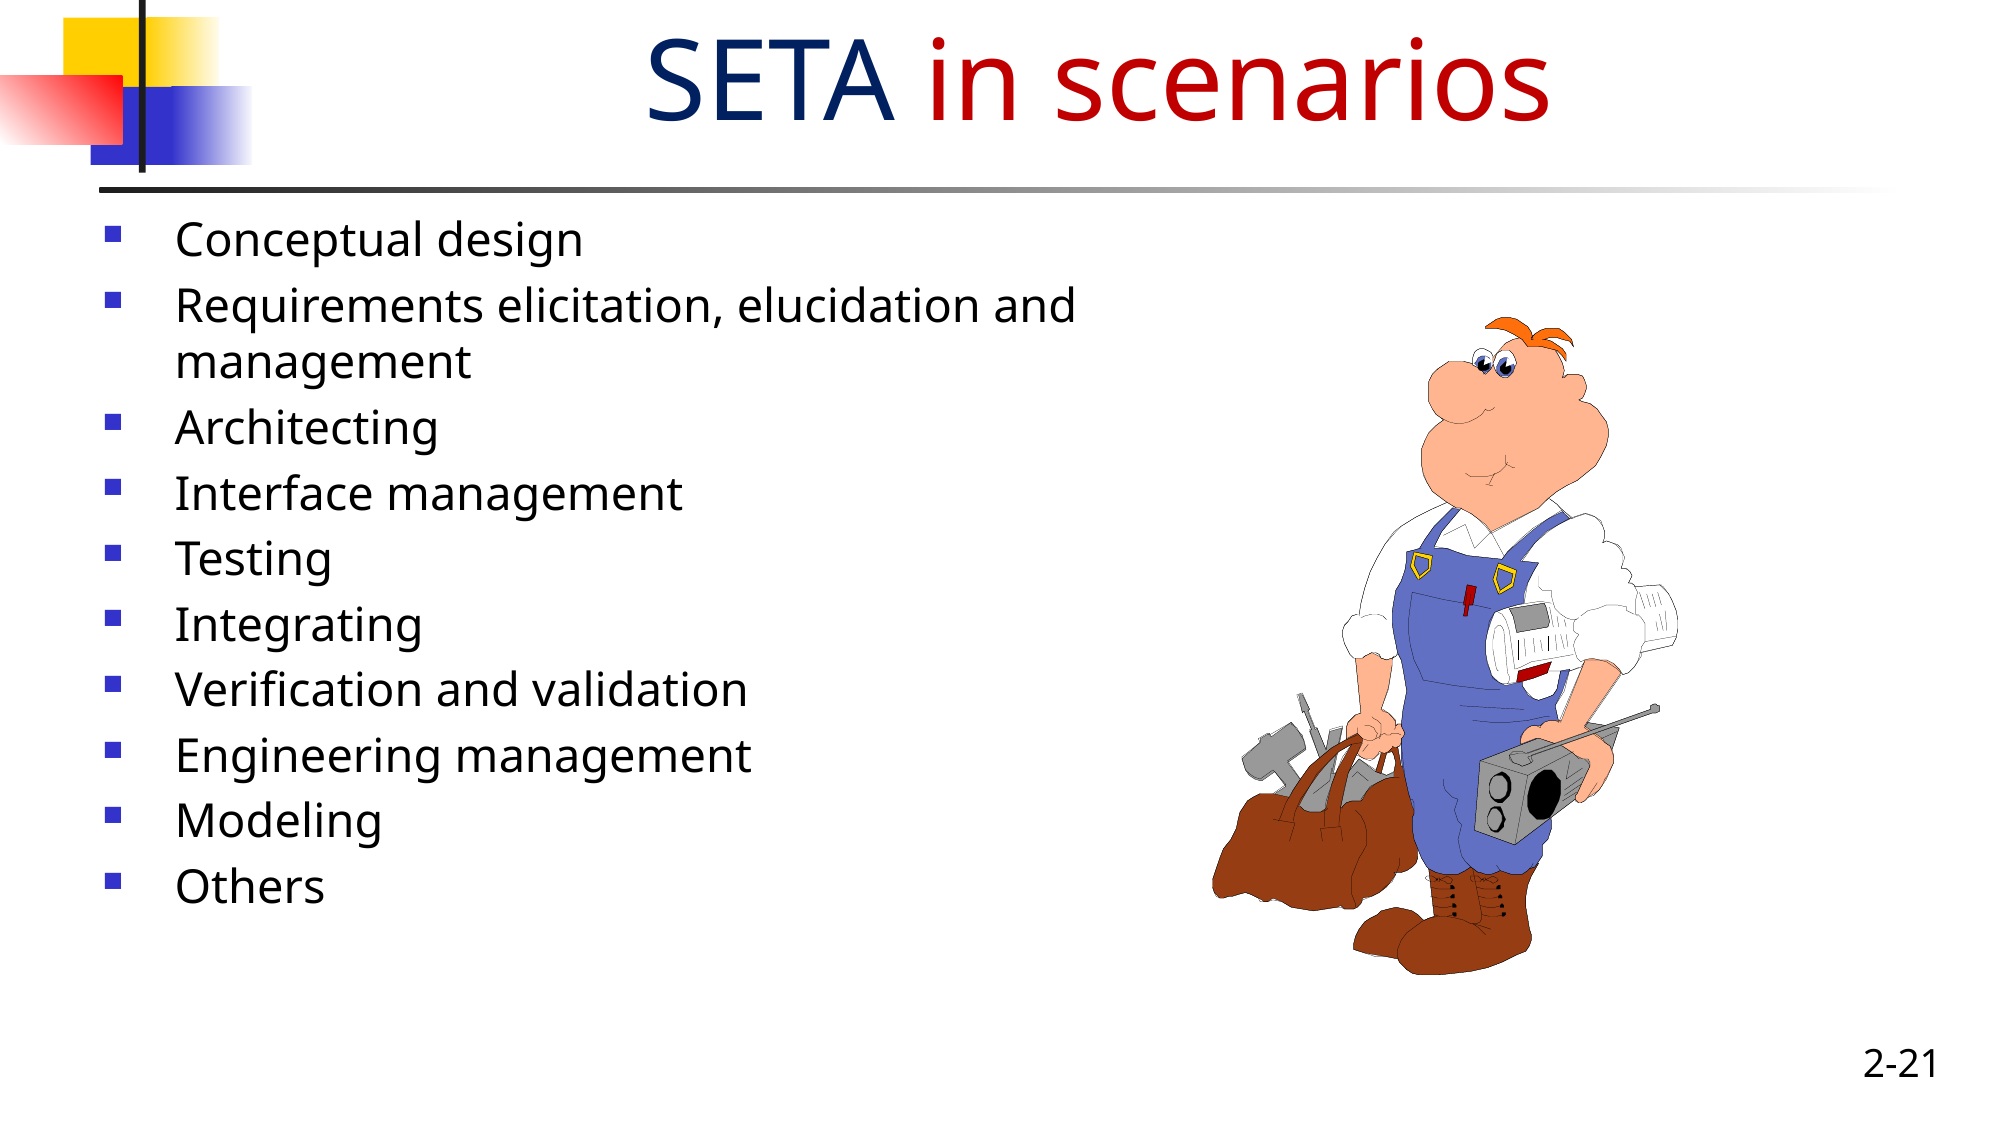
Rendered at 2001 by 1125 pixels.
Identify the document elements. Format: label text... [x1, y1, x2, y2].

picture [1212, 317, 1679, 976]
title SETA in scenarios [220, 24, 1979, 151]
slide_number 2-21 [1540, 1023, 1958, 1100]
list Conceptual design Requirements elicitation, elucidation and management Architecting Interface management Testing Integrating Verification and validation Engineering management Modeling Others [87, 202, 1388, 923]
